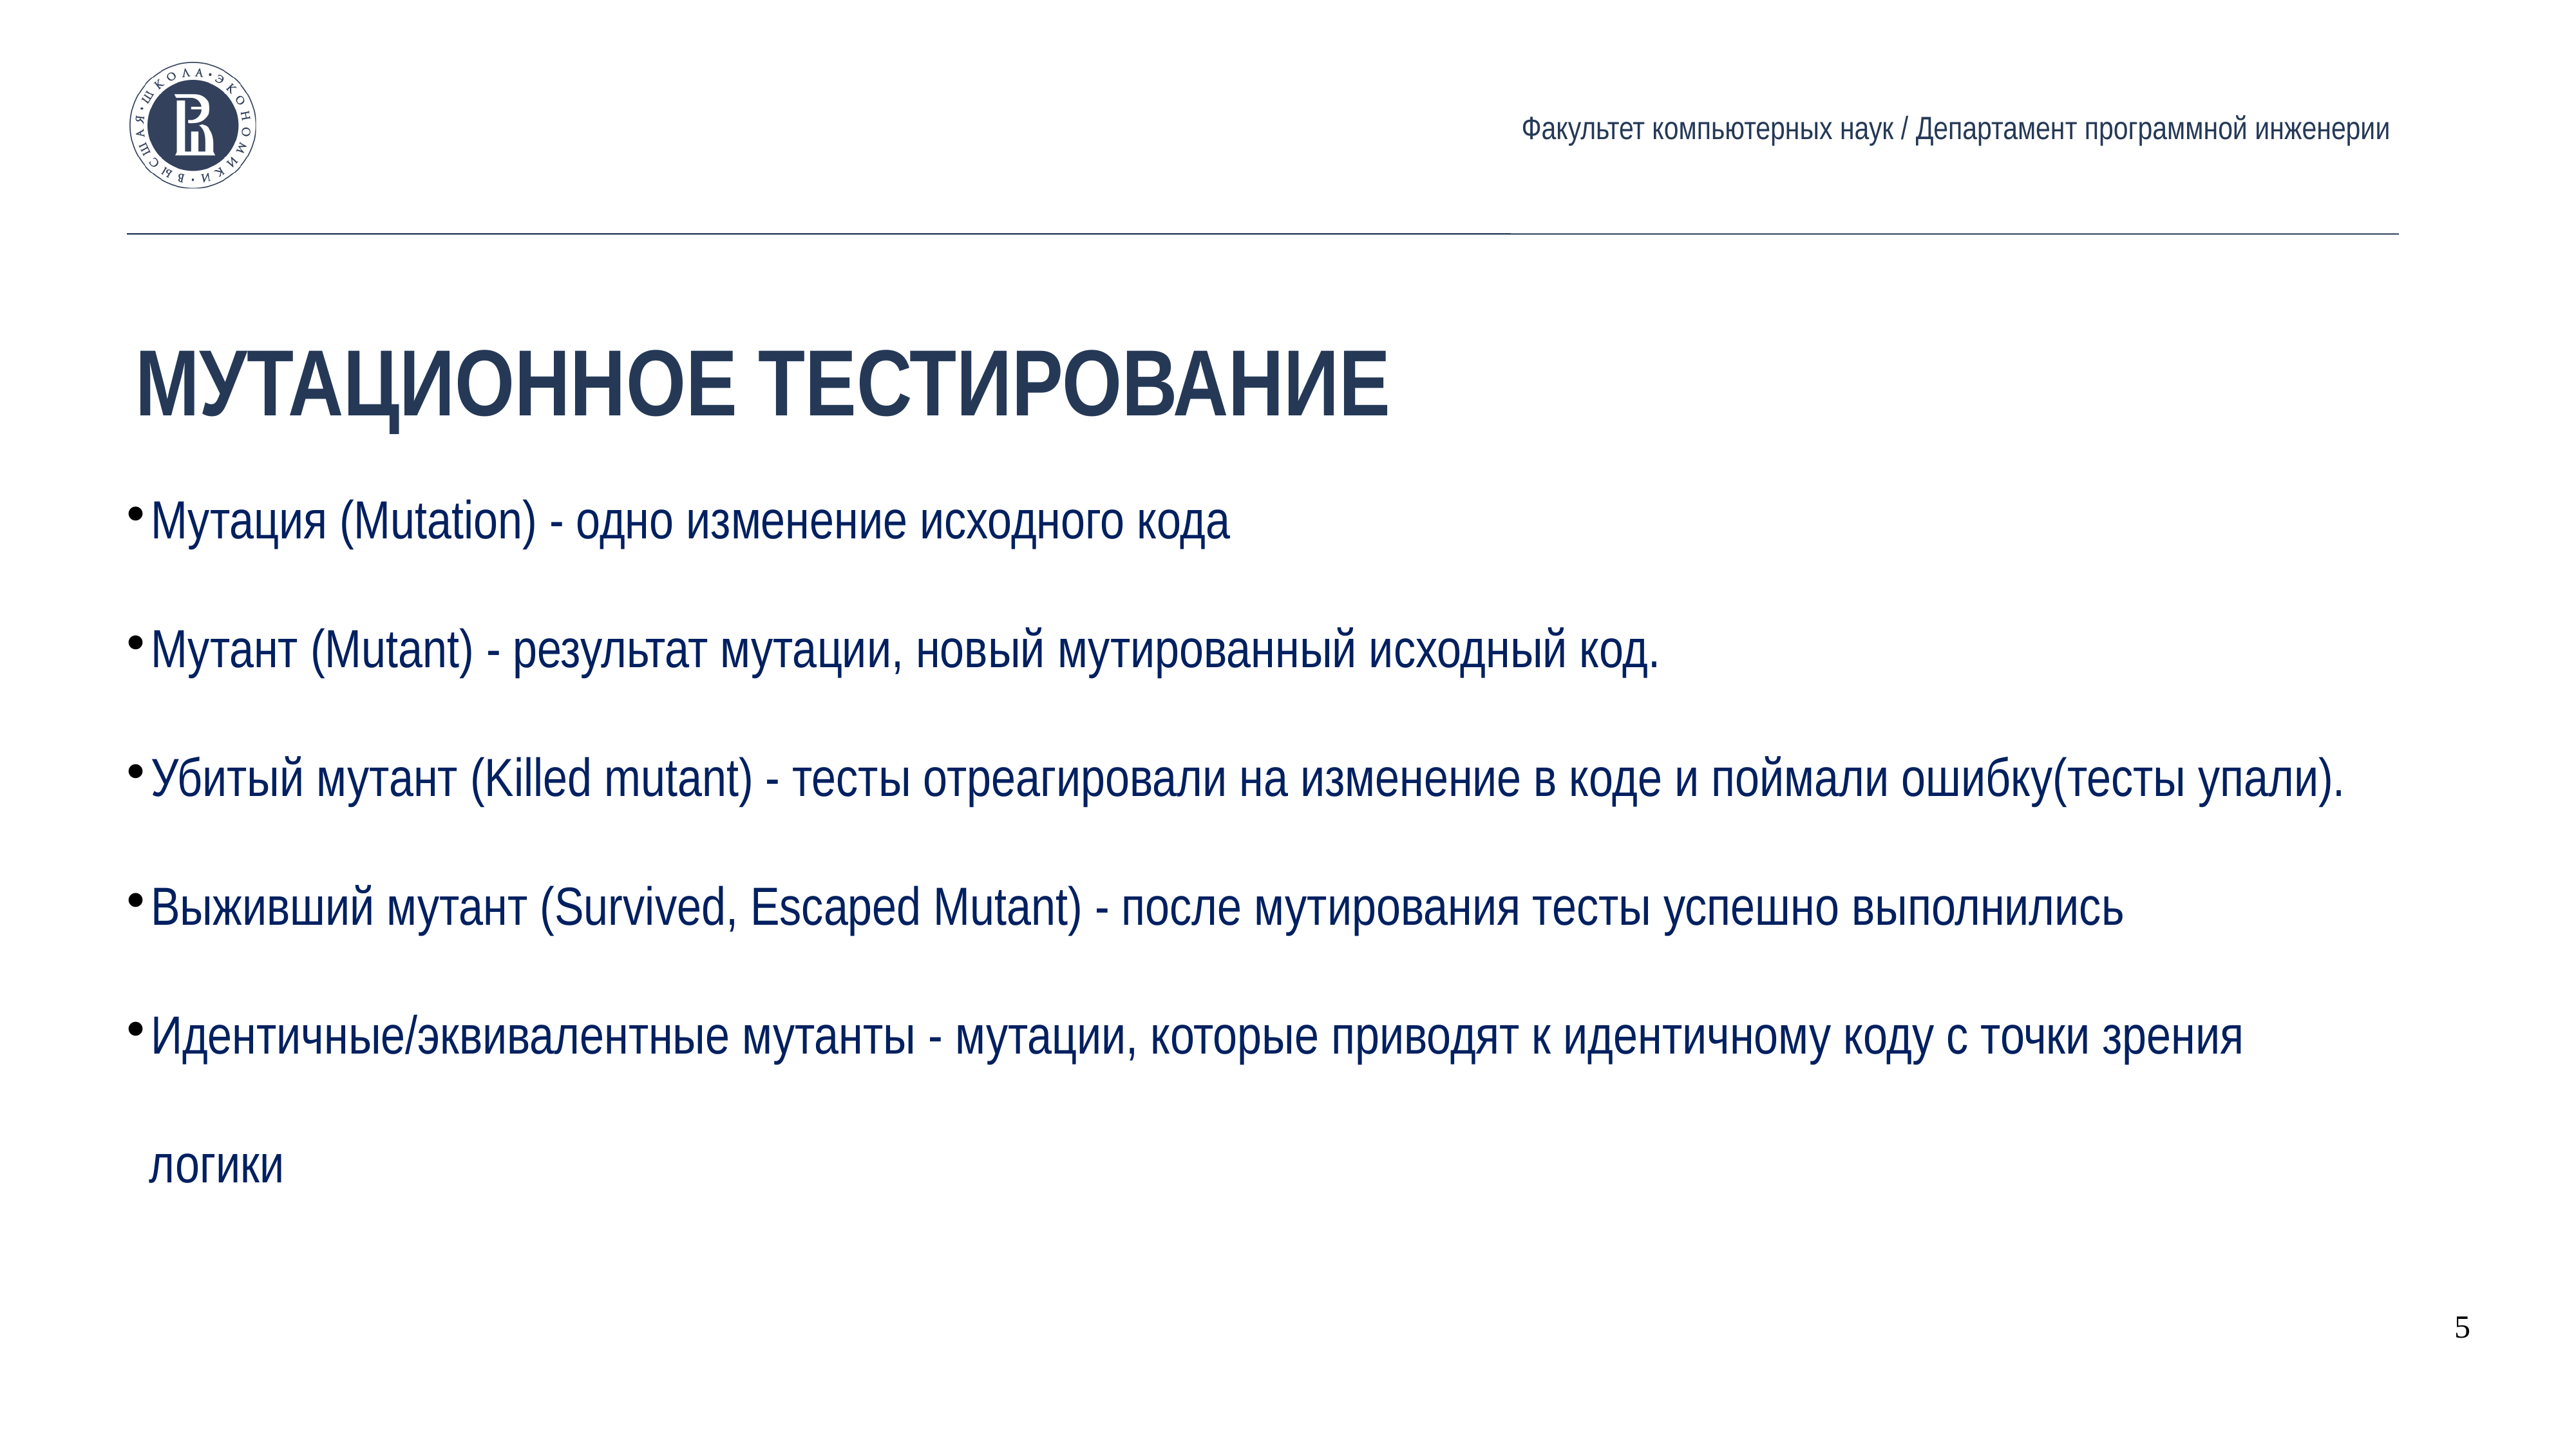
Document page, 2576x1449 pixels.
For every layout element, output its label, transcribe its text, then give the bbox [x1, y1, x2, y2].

text_box <номер> [2445, 1301, 2576, 1347]
text_box Факультет компьютерных наук / Департамент программной инженерии [1198, 99, 2399, 154]
picture [129, 61, 256, 189]
text_box Мутационное тестирование [128, 314, 2391, 413]
text_box Мутация (Mutation) - одно изменение исходного кода Мутант (Mutant) - результат мутации, новый мутированный исходный код. Убитый мутант (Killed mutant) - тесты отреагировали на изменение в коде и поймали ошибку(тесты упали). Выживший мутант (Survived, Escaped Mutant) - после мутирования тесты успешно выполнились Идентичные/эквивалентные мутанты - мутации, которые приводят к идентичному коду с точки зрения логики [118, 413, 2391, 1301]
